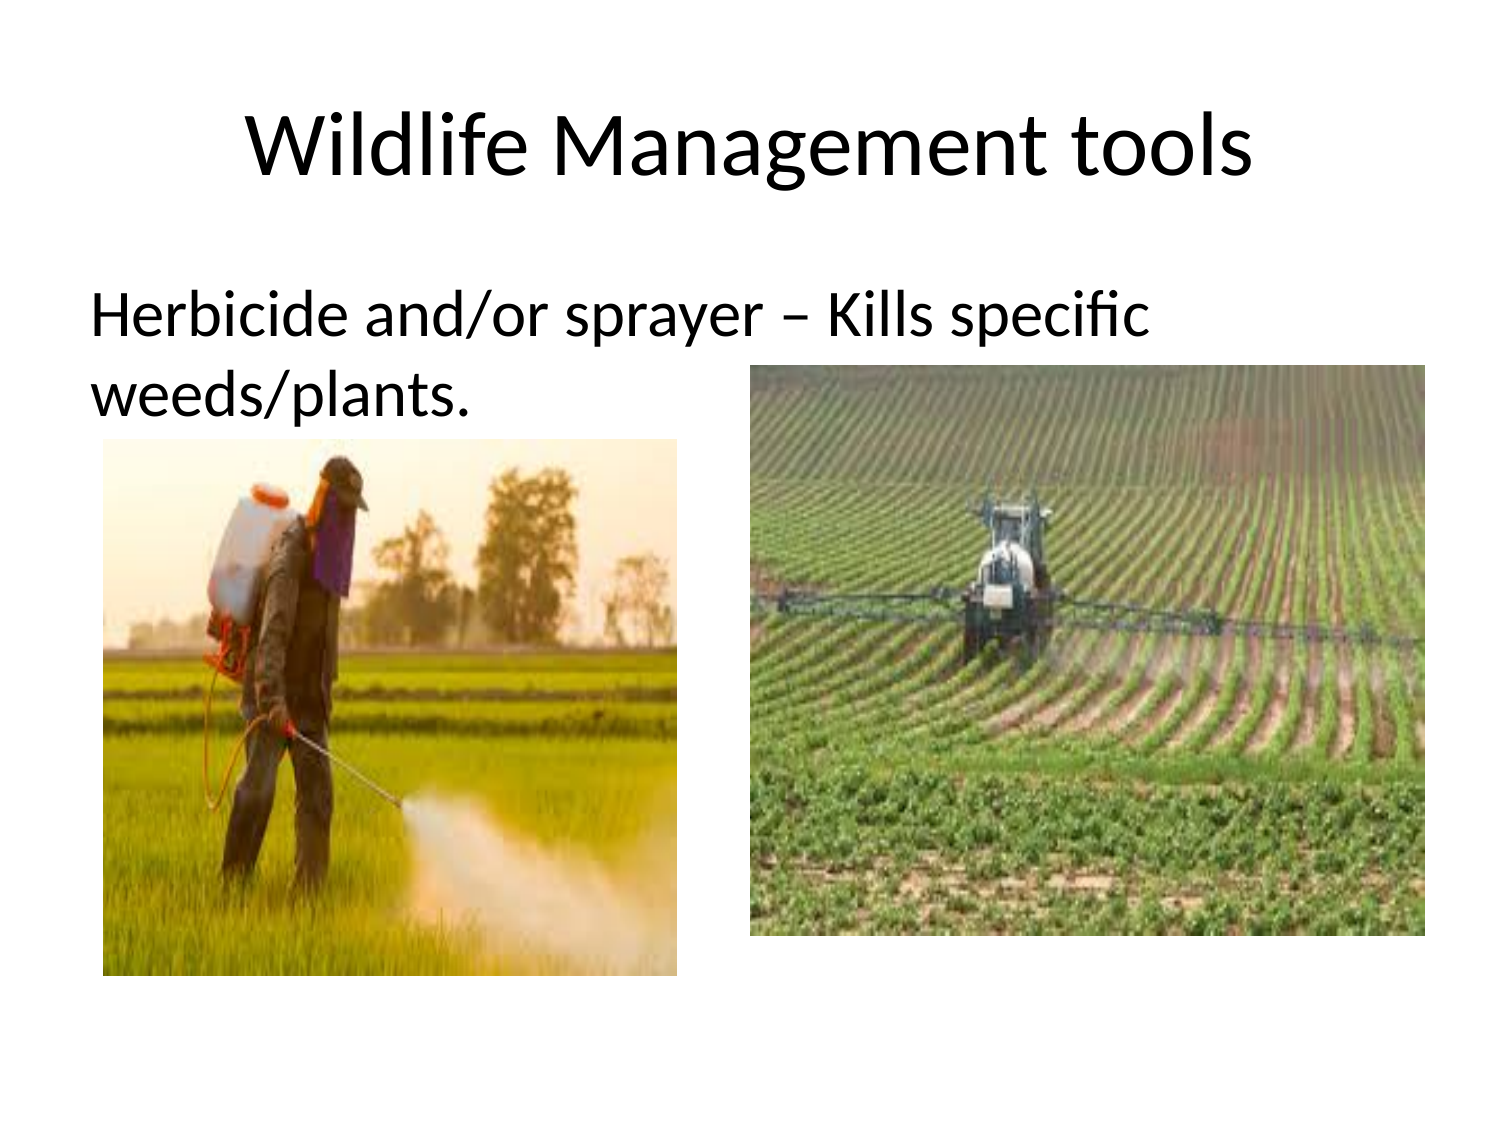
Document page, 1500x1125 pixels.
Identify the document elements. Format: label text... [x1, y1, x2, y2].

picture [103, 439, 677, 976]
title Wildlife Management tools [75, 45, 1425, 233]
picture [749, 365, 1426, 936]
list Herbicide and/or sprayer – Kills specific weeds/plants. [75, 262, 1425, 1005]
